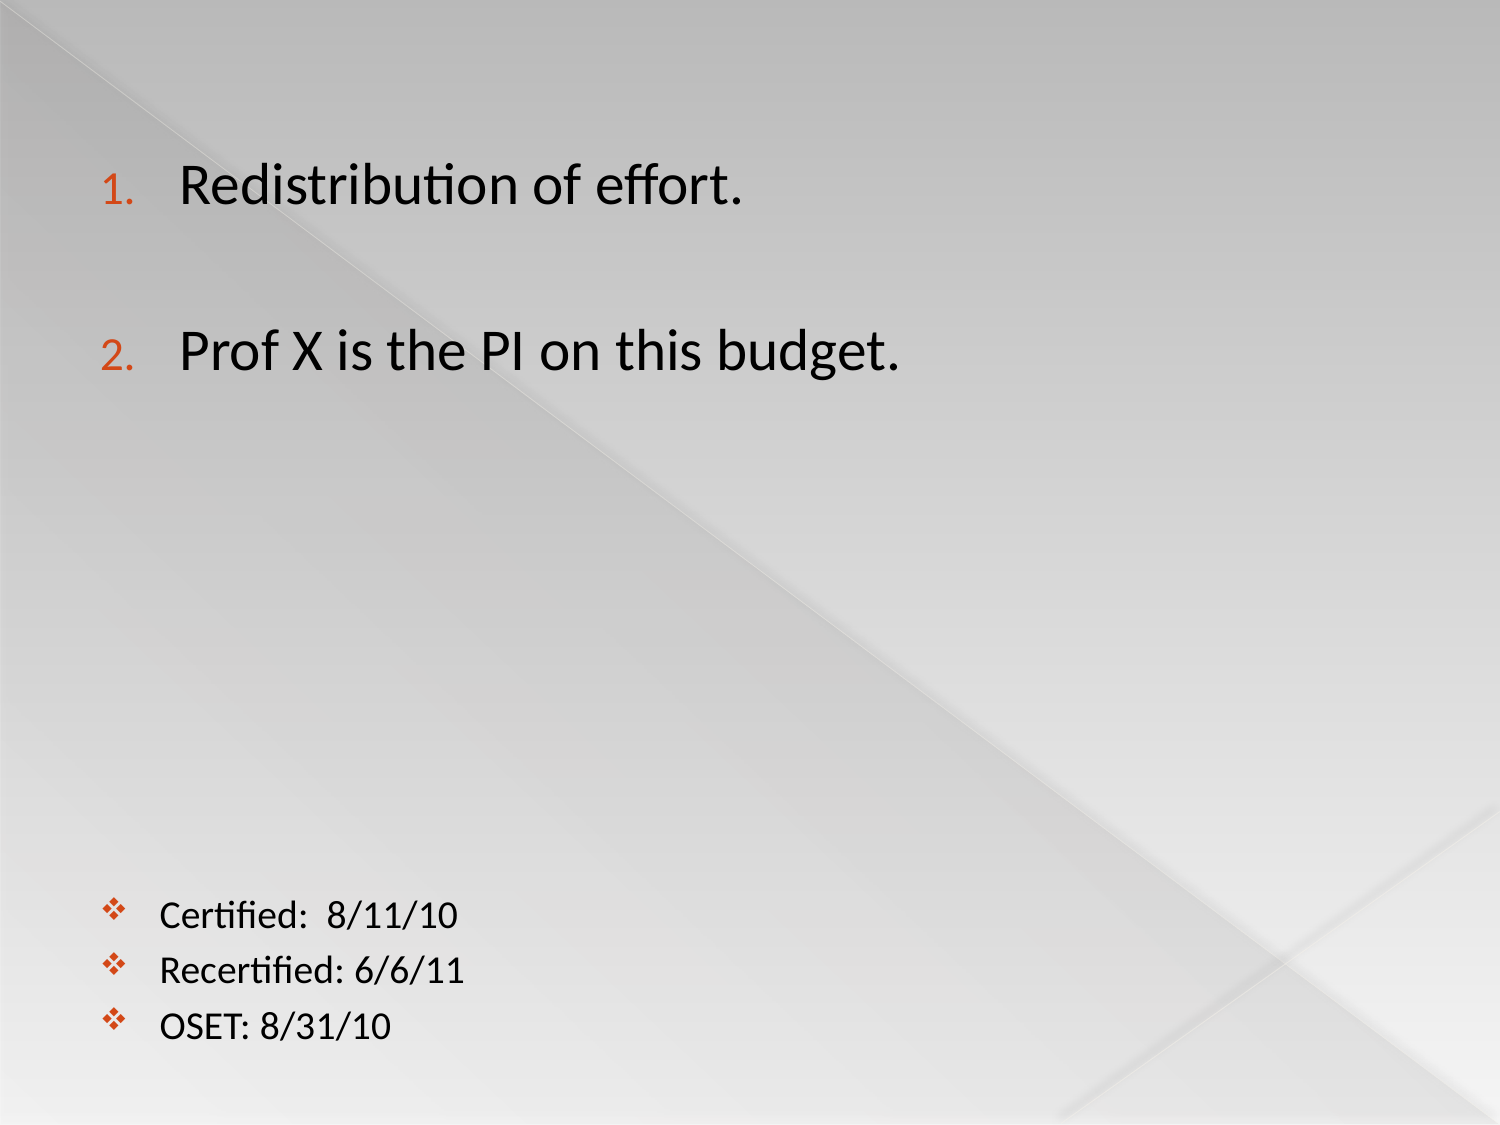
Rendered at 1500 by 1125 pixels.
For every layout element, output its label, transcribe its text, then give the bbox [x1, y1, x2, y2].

list Redistribution of effort. Prof X is the PI on this budget. Certified: 8/11/10 Recertified: 6/6/11 OSET: 8/31/10 [75, 137, 1425, 1059]
